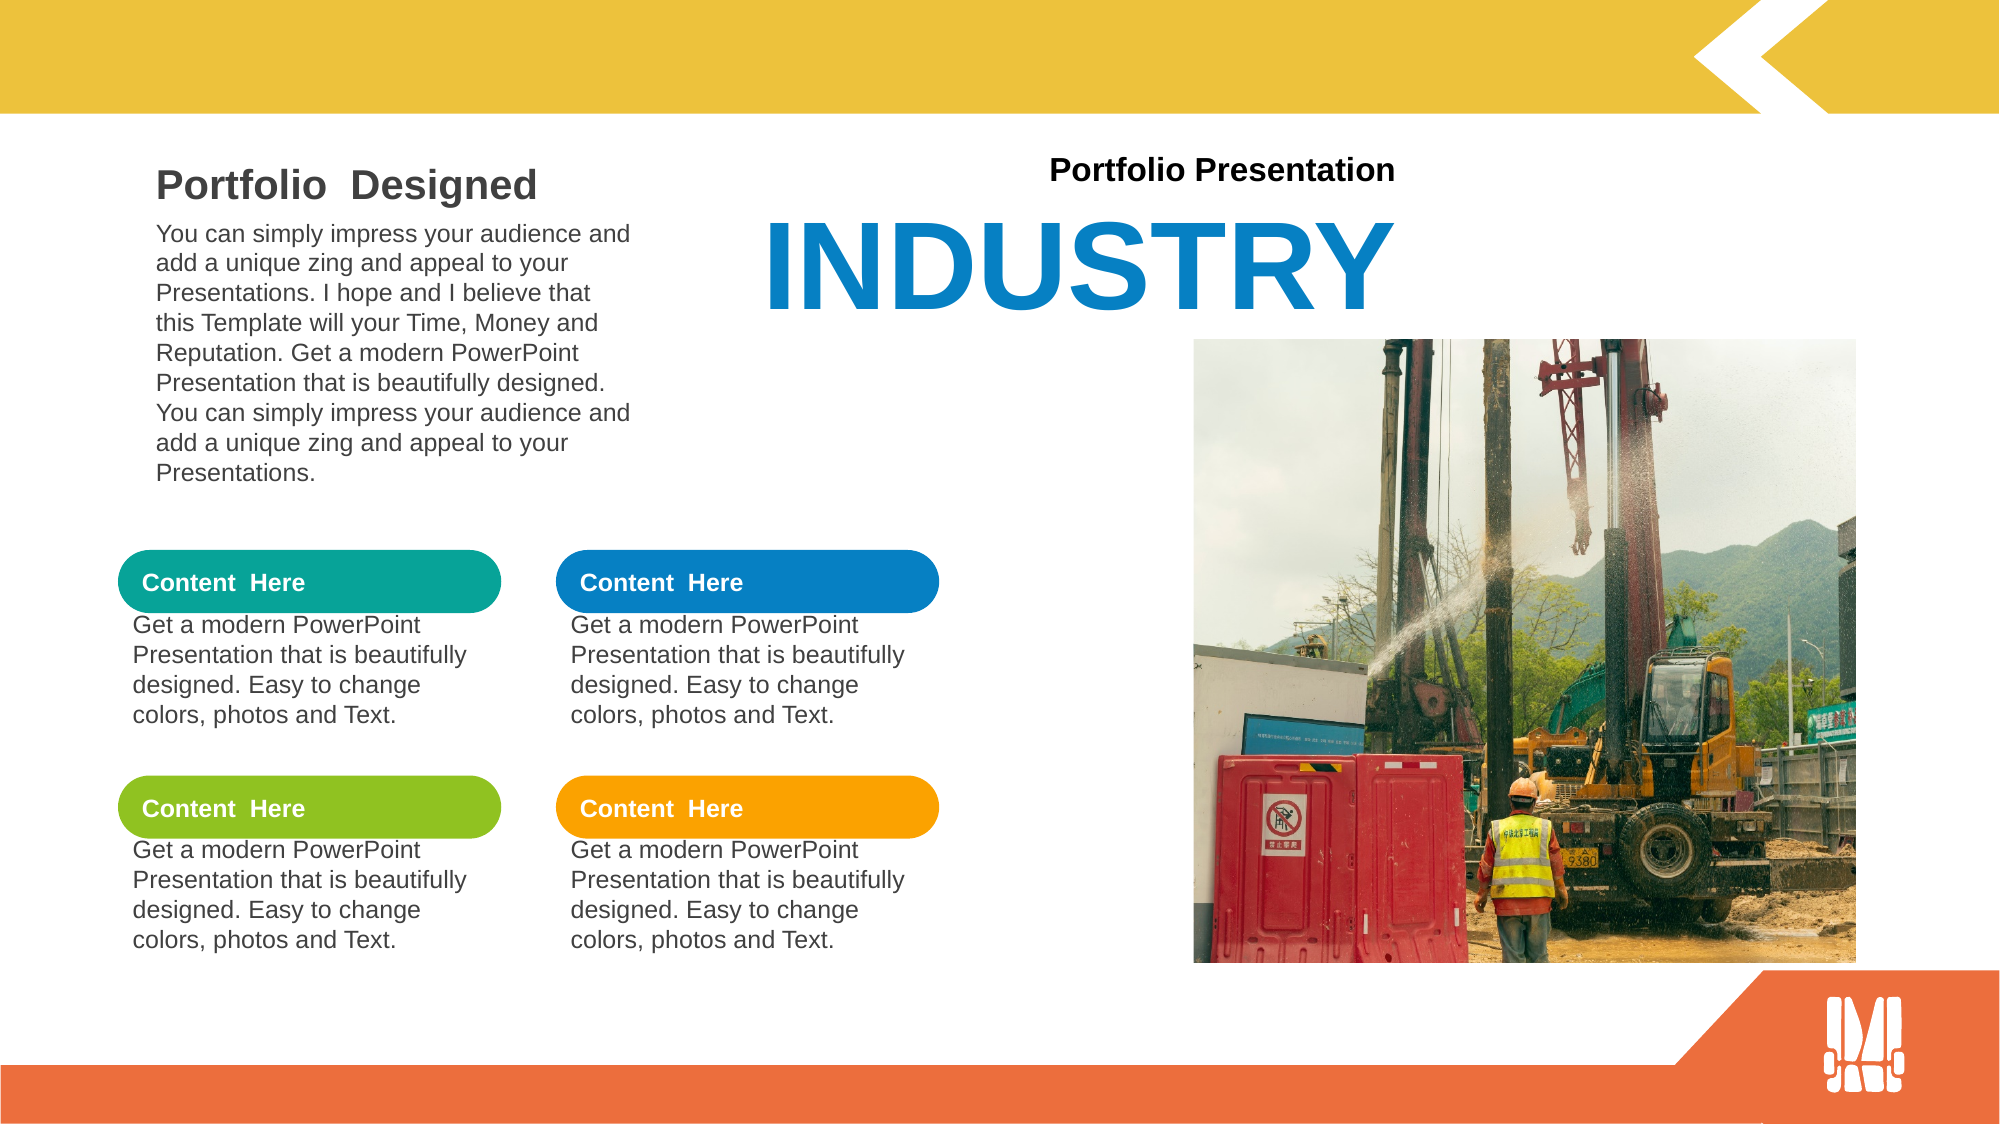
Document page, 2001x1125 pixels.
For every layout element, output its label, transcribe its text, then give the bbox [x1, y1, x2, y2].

picture [1193, 339, 1858, 963]
text_box Portfolio Presentation [903, 135, 1412, 183]
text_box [117, 781, 502, 963]
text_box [141, 150, 649, 498]
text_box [117, 556, 502, 738]
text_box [555, 781, 940, 963]
text_box INDUSTRY [710, 183, 1412, 321]
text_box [555, 556, 940, 738]
